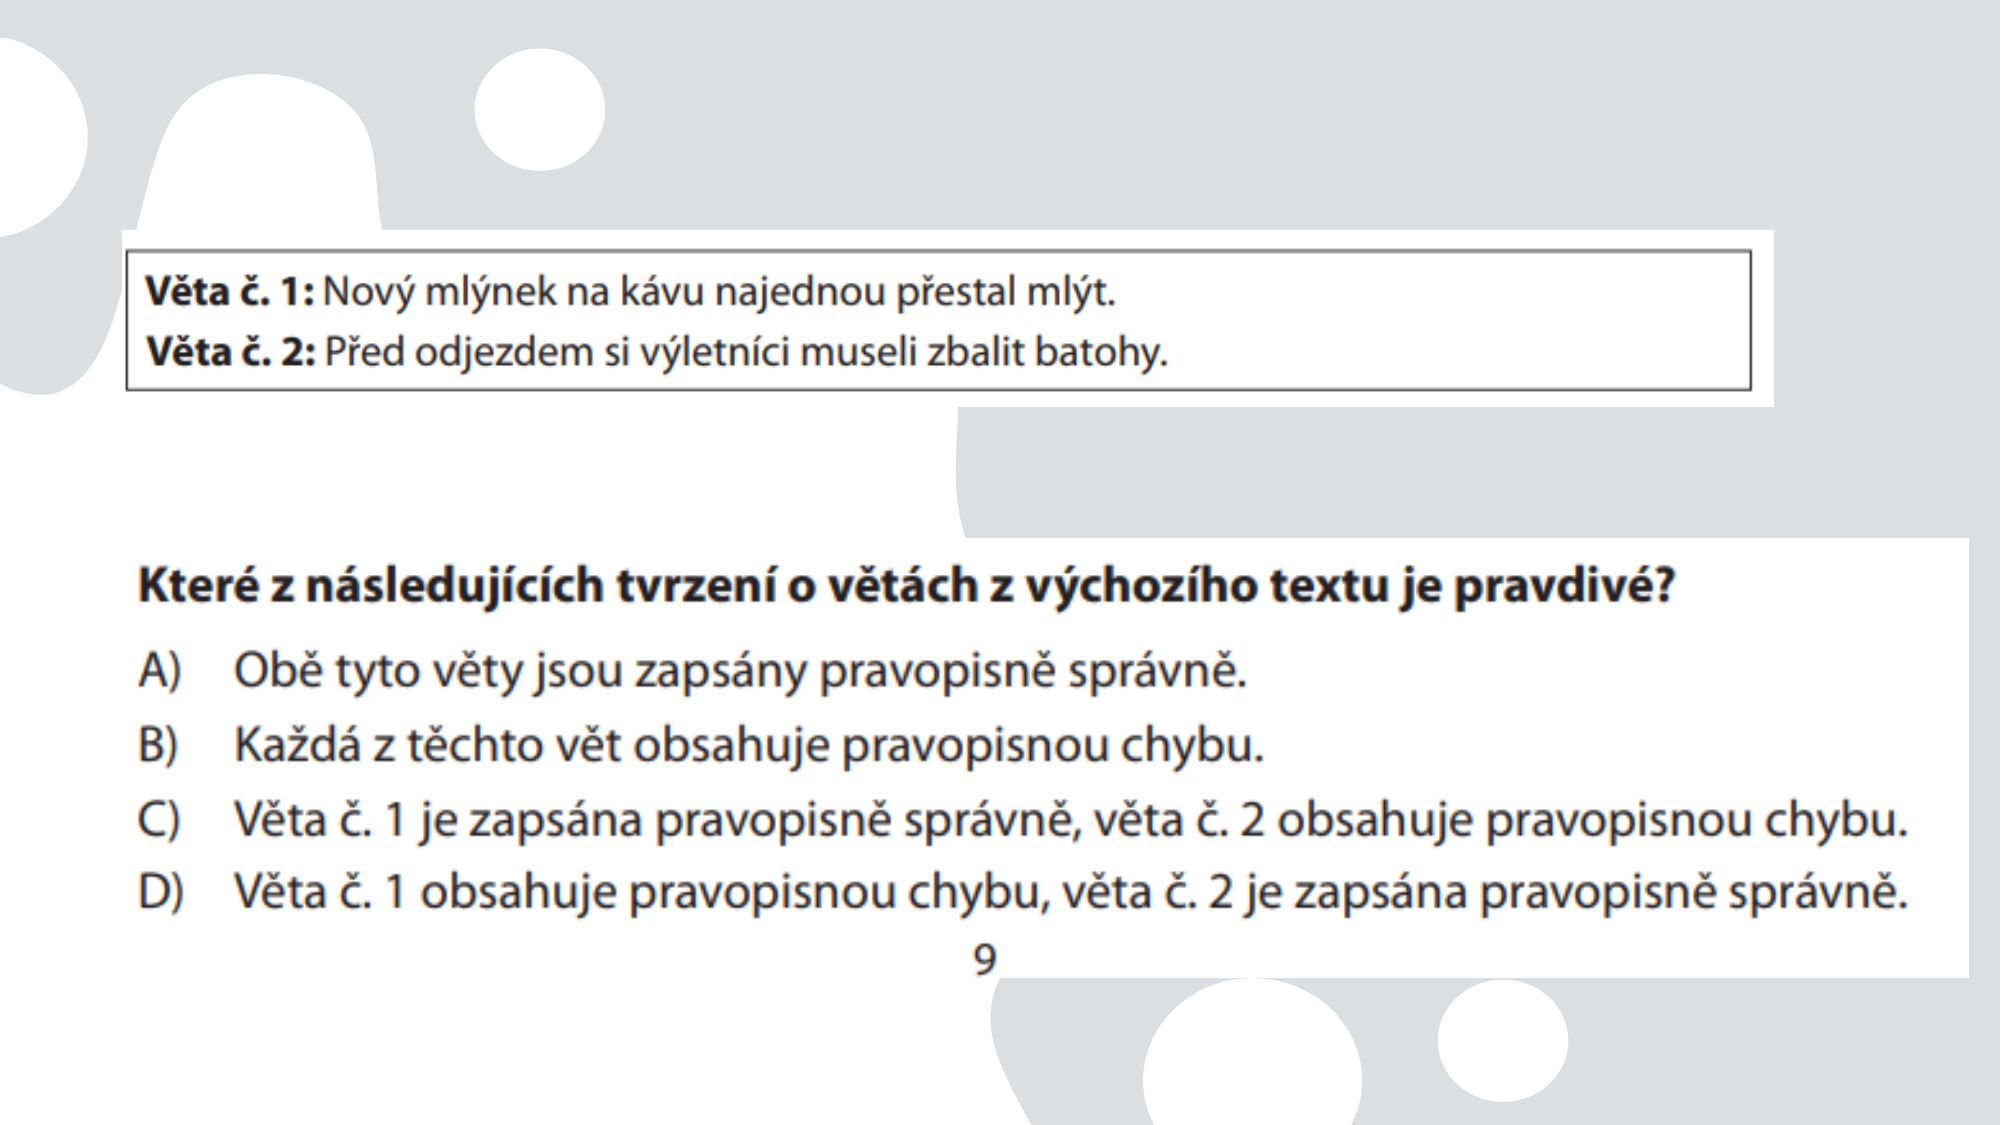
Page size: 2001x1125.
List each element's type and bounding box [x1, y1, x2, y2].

picture [122, 230, 1774, 407]
picture [90, 538, 1969, 978]
